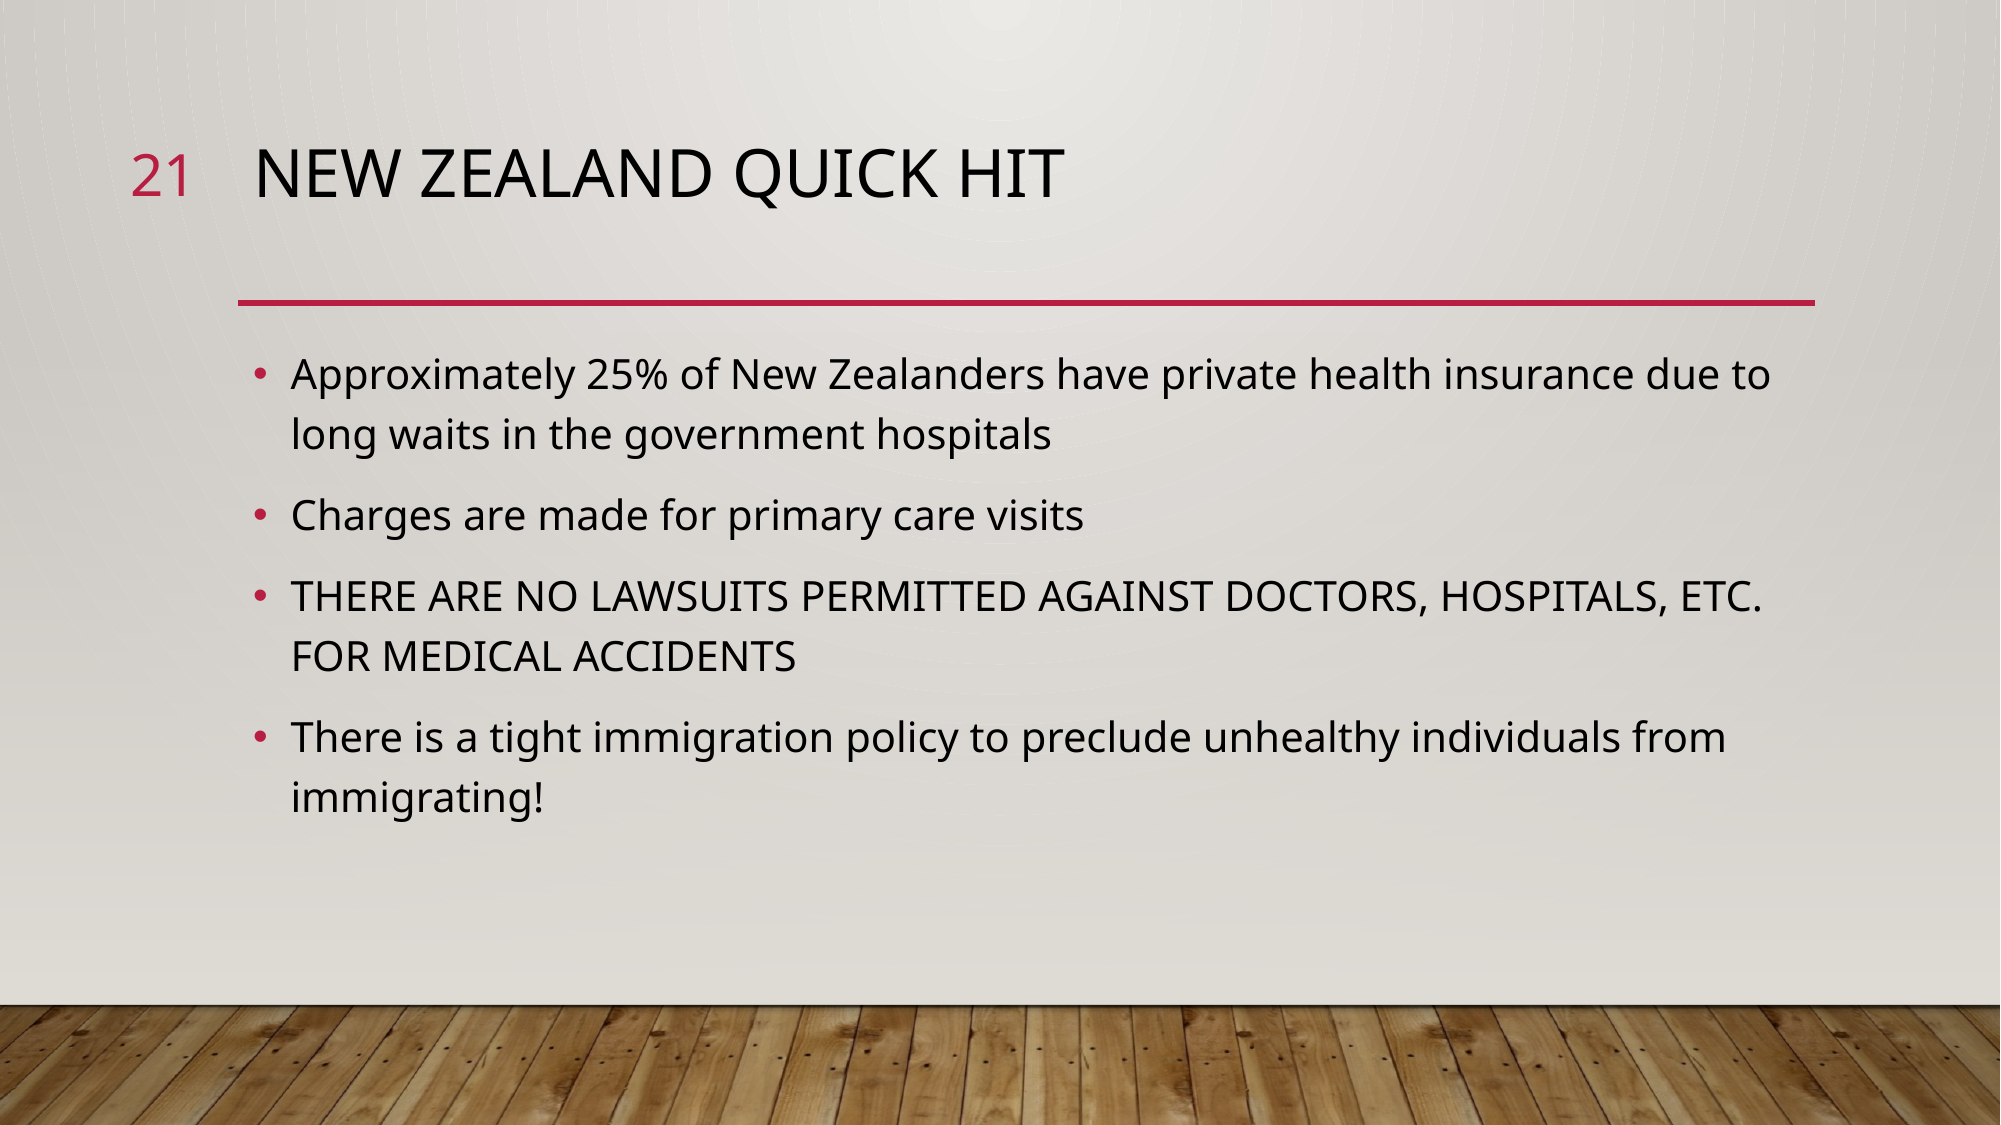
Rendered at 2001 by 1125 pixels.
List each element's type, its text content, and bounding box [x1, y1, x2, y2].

list Approximately 25% of New Zealanders have private health insurance due to long waits in the government hospitals Charges are made for primary care visits THERE ARE NO LAWSUITS PERMITTED AGAINST DOCTORS, HOSPITALS, ETC. FOR MEDICAL ACCIDENTS There is a tight immigration policy to preclude unhealthy individuals from immigrating! [238, 330, 1814, 897]
picture [0, 1005, 2000, 1125]
title New Zealand quick hit [238, 131, 1814, 305]
slide_number 21 [78, 131, 212, 214]
